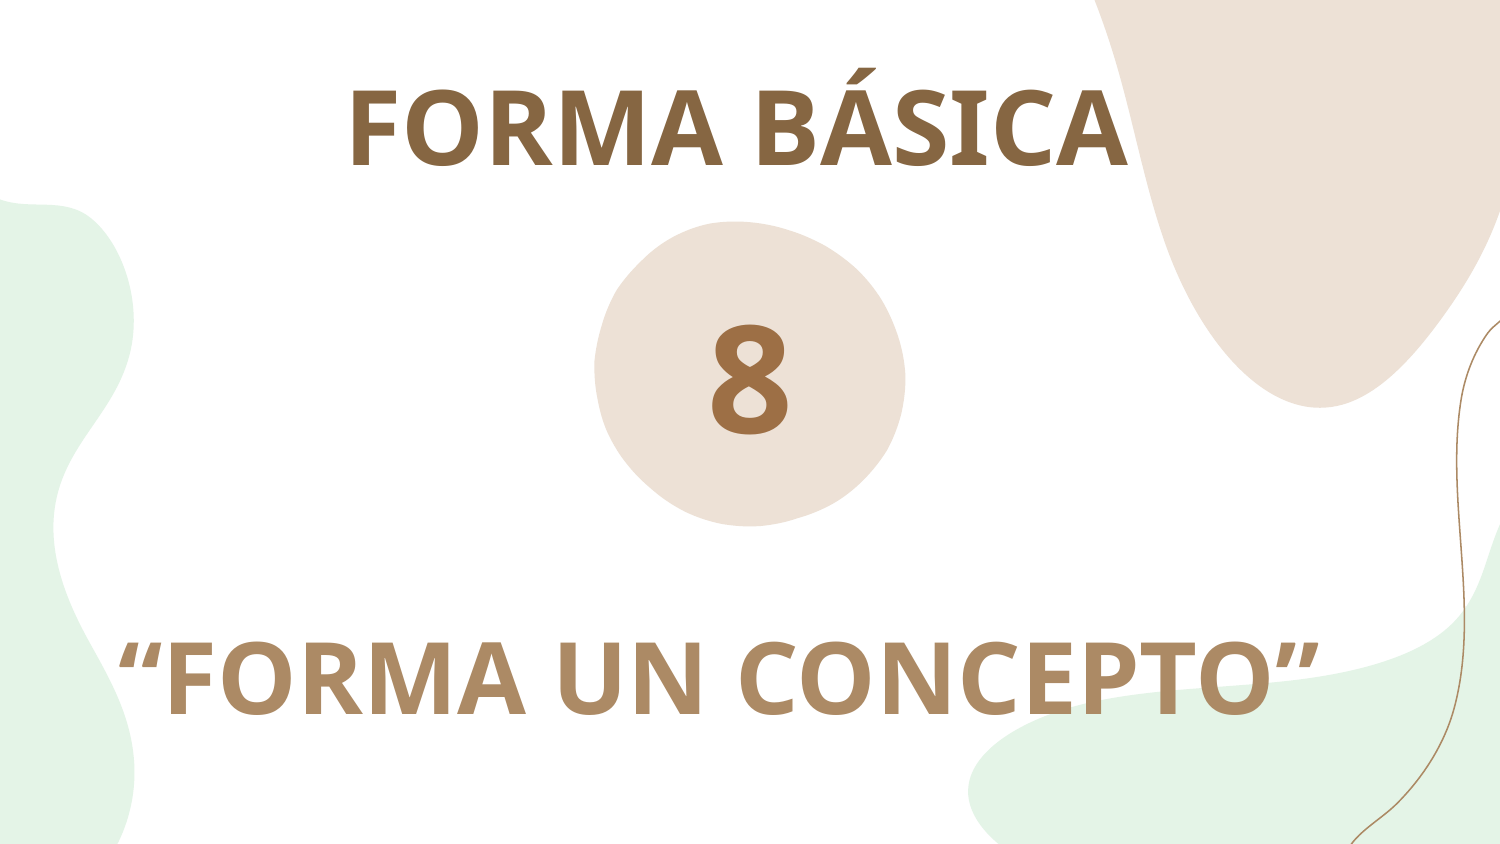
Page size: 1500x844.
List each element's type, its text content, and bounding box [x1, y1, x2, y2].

subtitle “FORMA UN CONCEPTO” [101, 622, 1338, 728]
title FORMA BÁSICA [314, 74, 1186, 174]
text_box 8 [594, 221, 906, 527]
